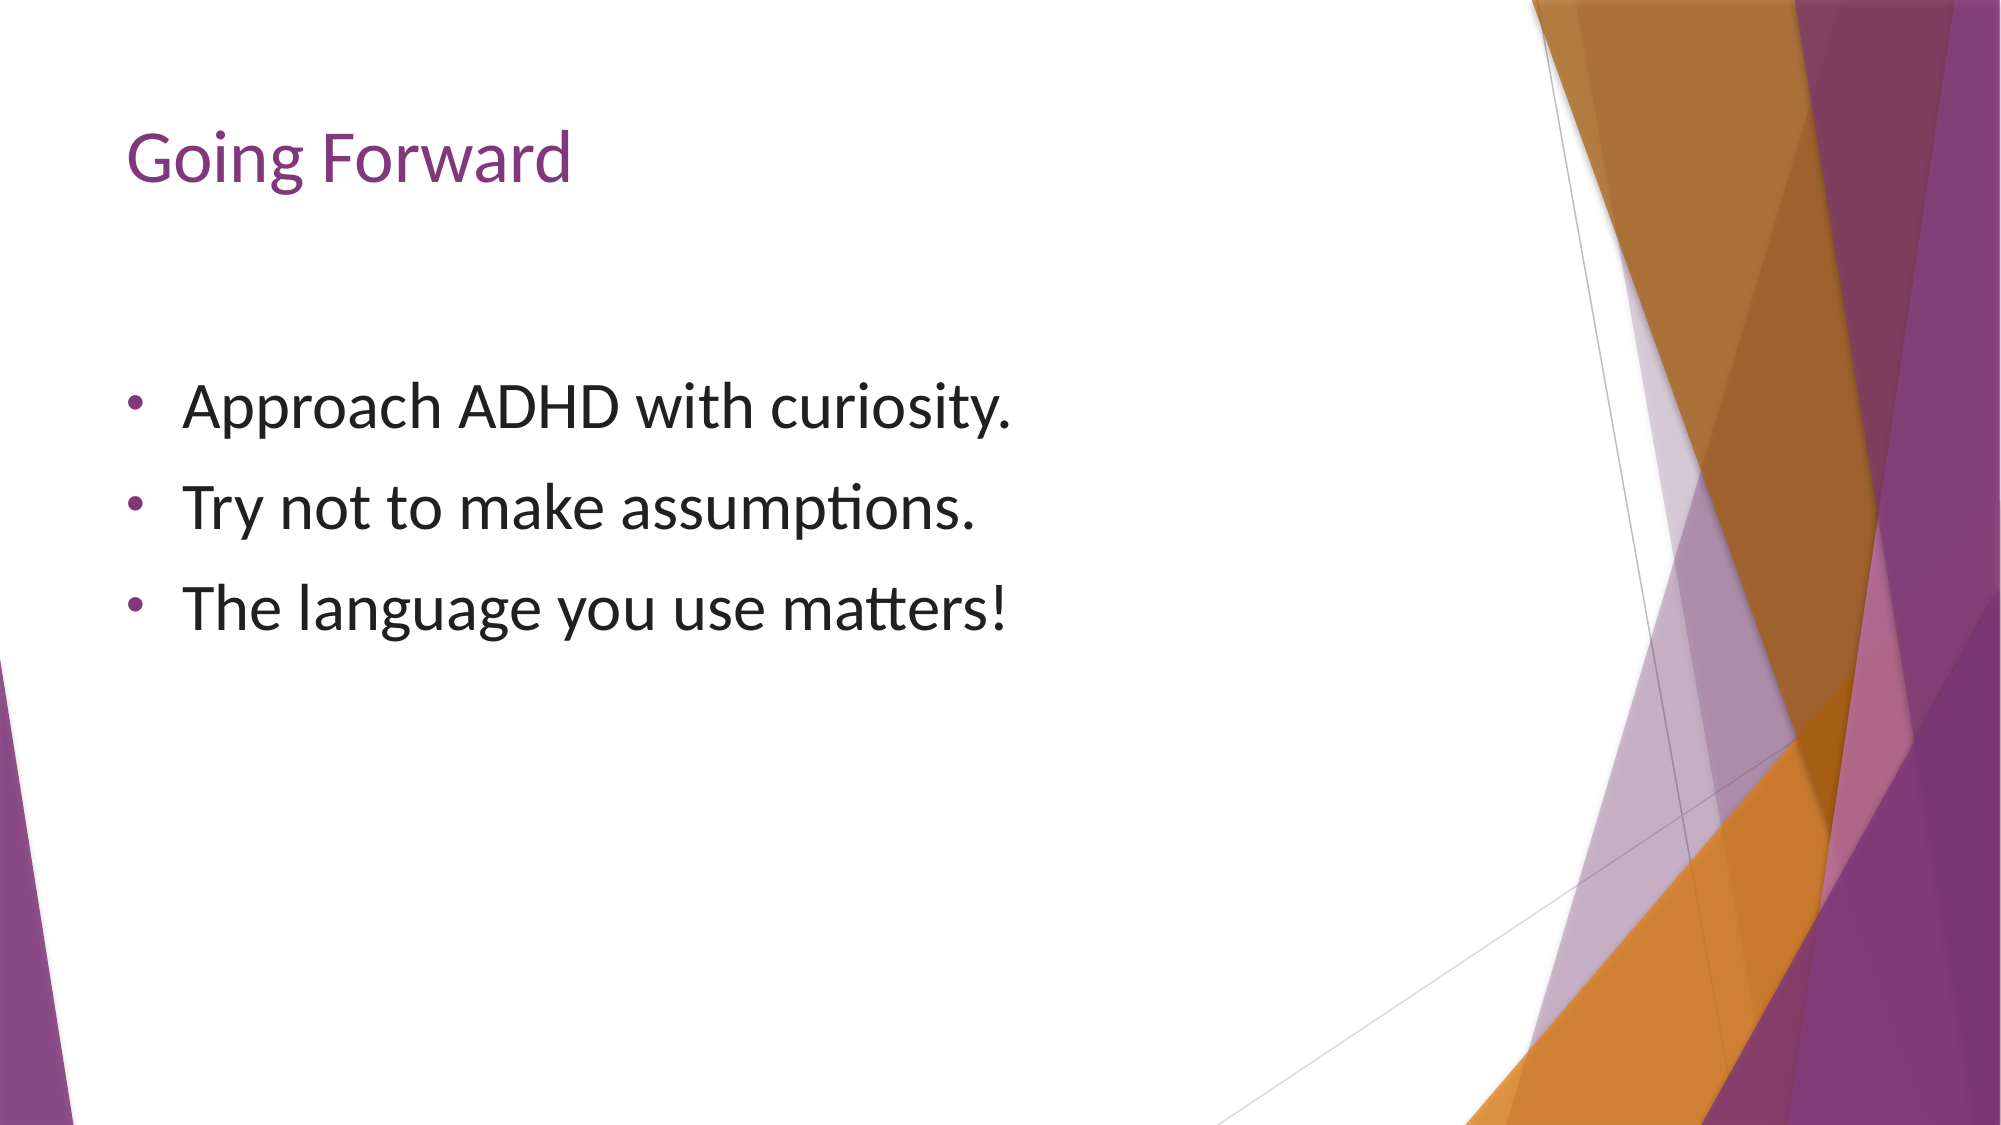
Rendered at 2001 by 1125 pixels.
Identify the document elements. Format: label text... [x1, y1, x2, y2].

list Approach ADHD with curiosity. Try not to make assumptions. The language you use matters! [111, 354, 1522, 992]
title Going Forward [111, 99, 1522, 317]
